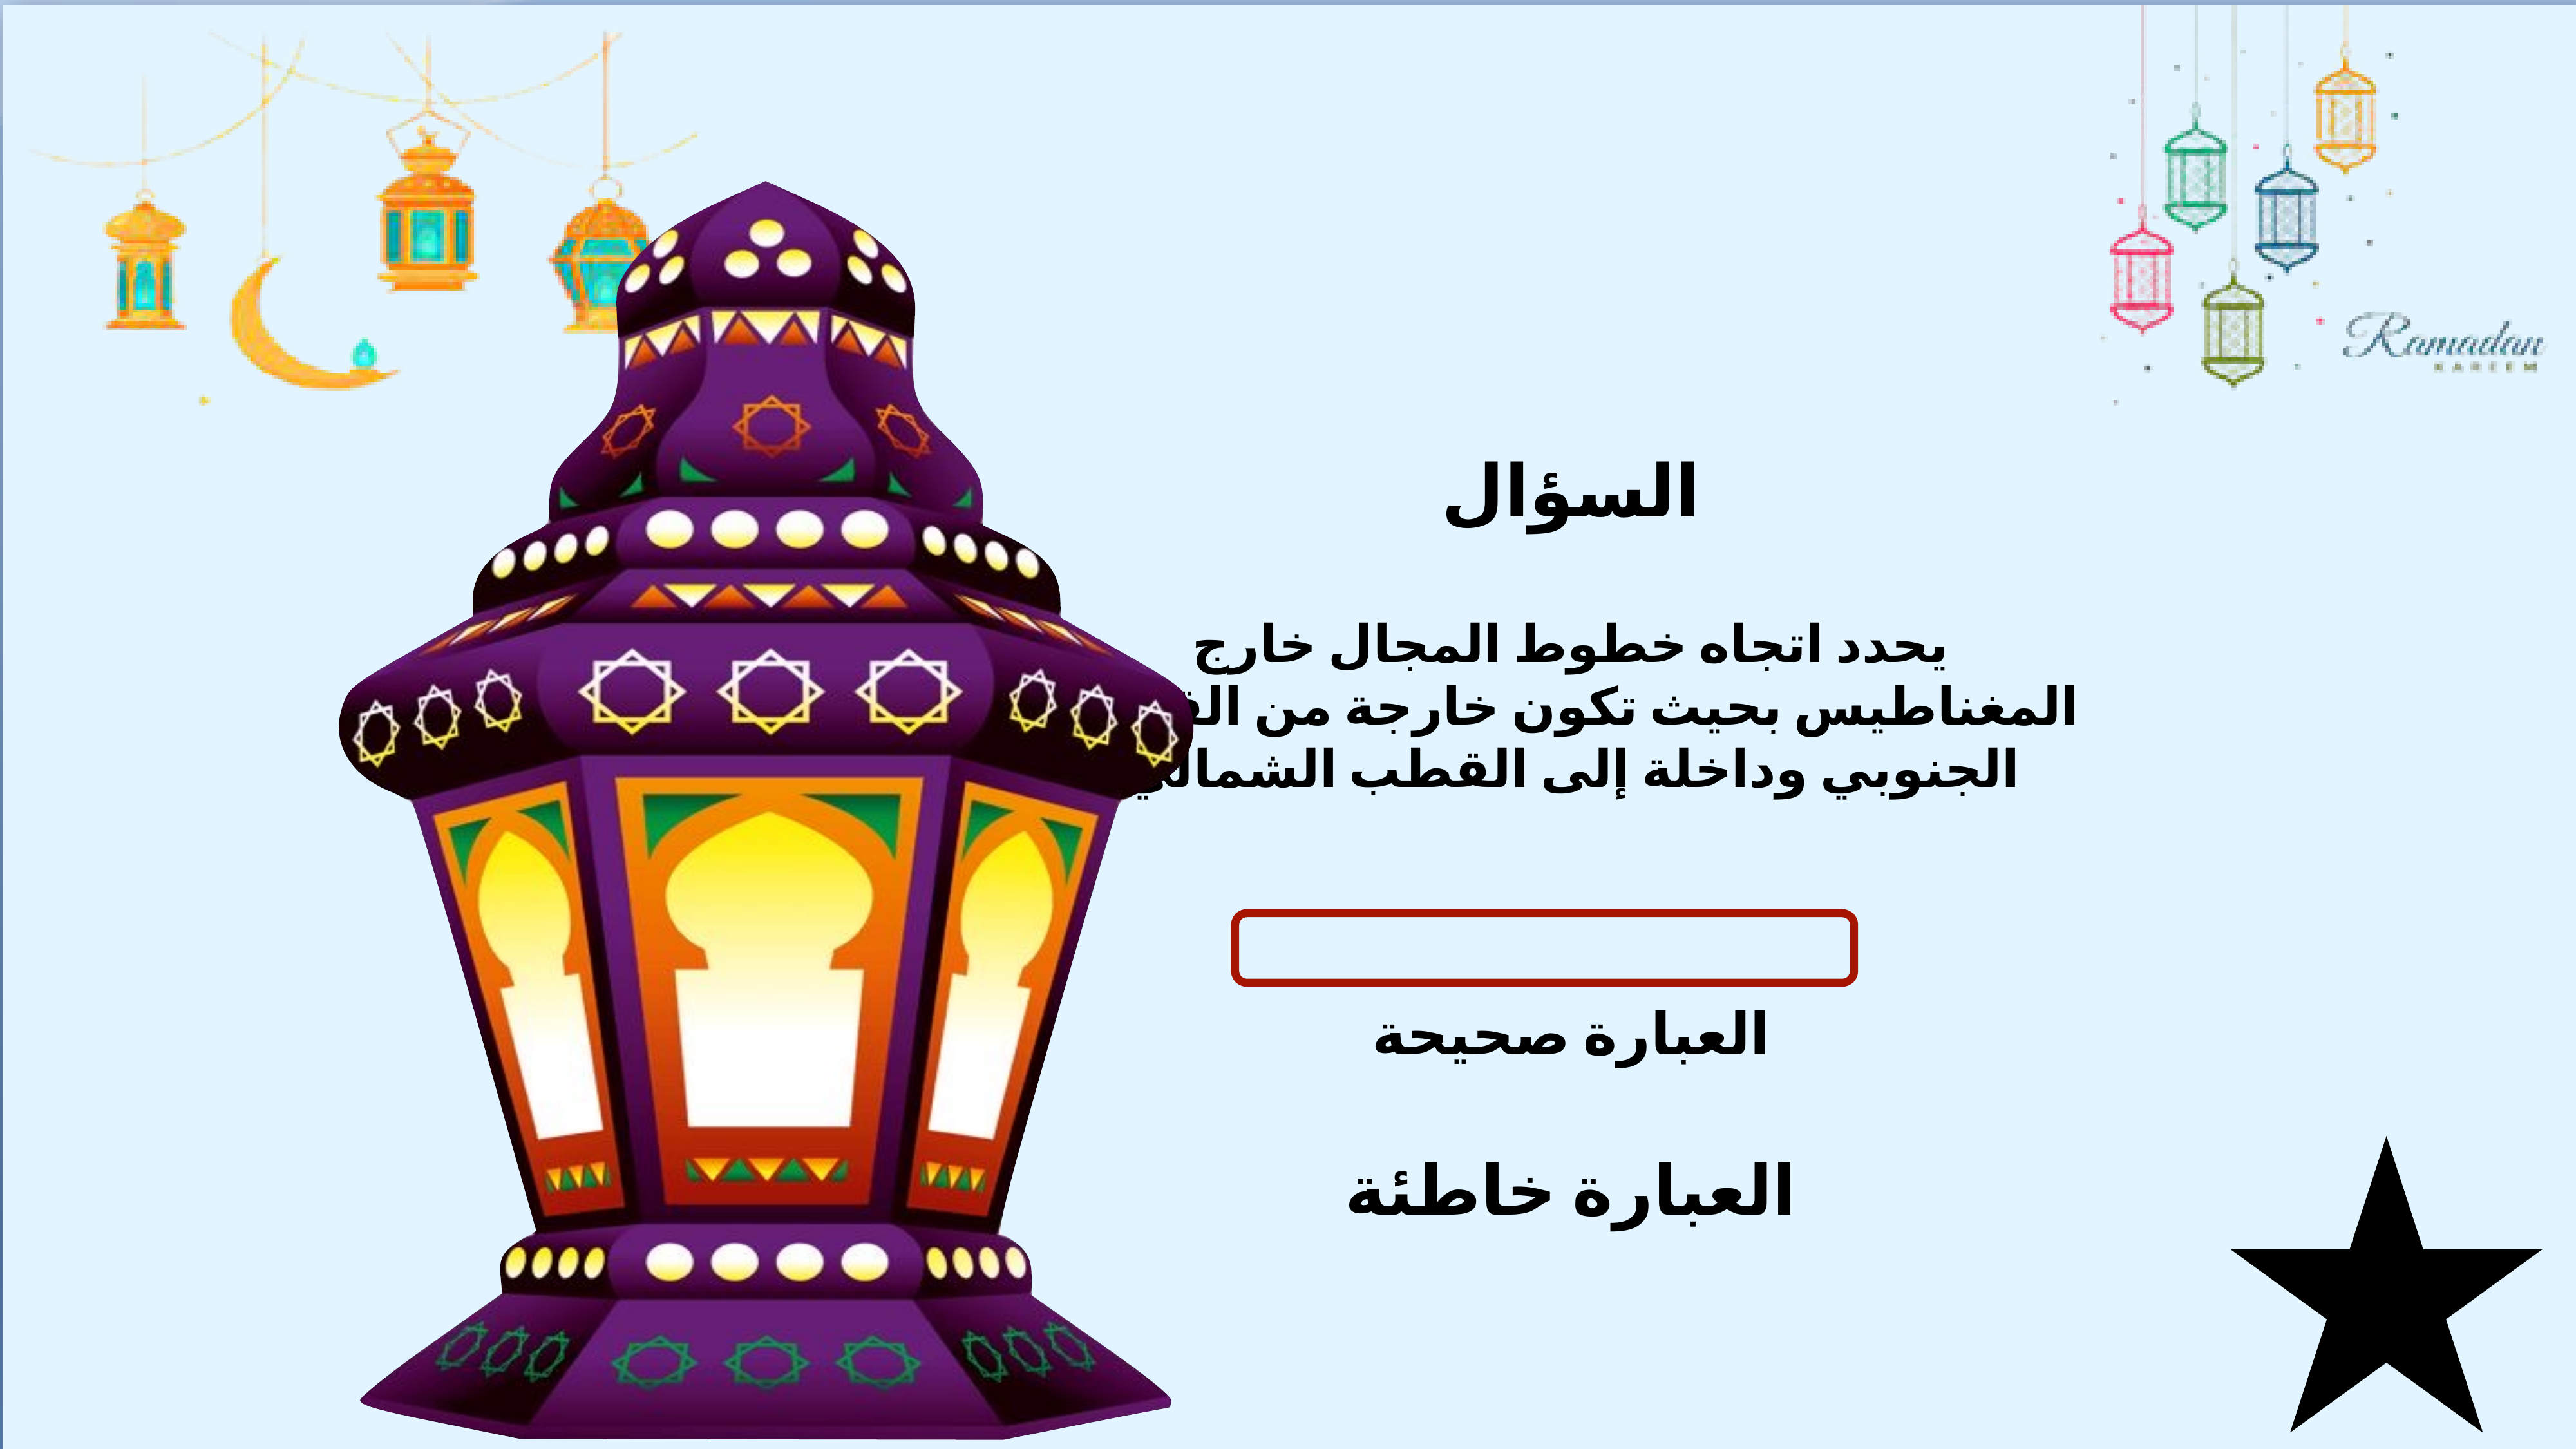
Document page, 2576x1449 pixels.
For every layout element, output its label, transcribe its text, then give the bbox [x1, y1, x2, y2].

text_box [1235, 913, 1854, 983]
picture [0, 0, 2576, 1449]
text_box [2230, 1136, 2543, 1433]
subtitle السؤال يحدد اتجاه خطوط المجال خارج المغناطيس بحيث تكون خارجة من القطب الجنوبي وداخلة إلى القطب الشمالي العبارة صحيحة العبارة خاطئة [1046, 120, 2096, 1374]
